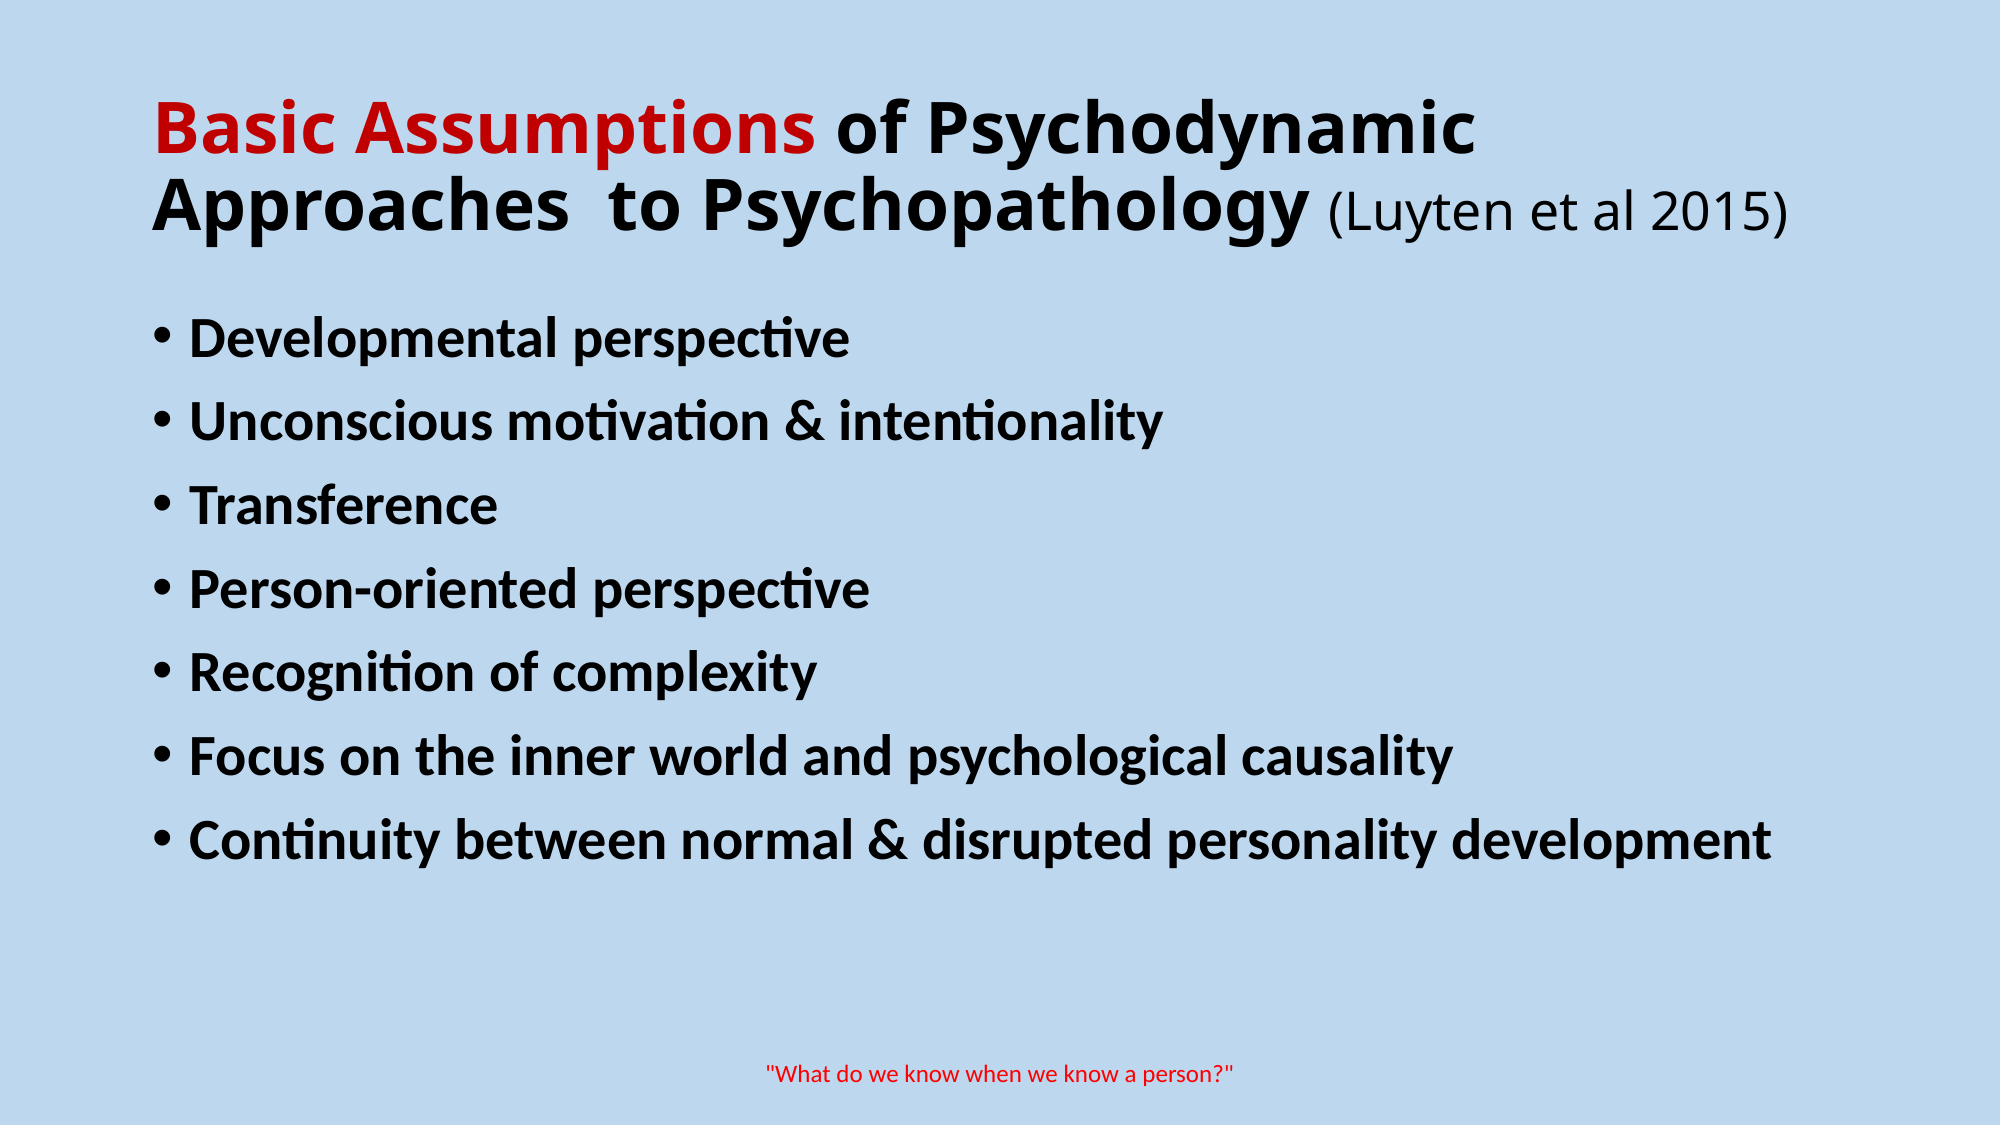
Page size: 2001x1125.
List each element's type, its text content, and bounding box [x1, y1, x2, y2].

list Developmental perspective Unconscious motivation & intentionality Transference Person-oriented perspective Recognition of complexity Focus on the inner world and psychological causality Continuity between normal & disrupted personality development [137, 299, 1863, 1014]
footer "What do we know when we know a person?" [662, 1042, 1338, 1103]
title Basic Assumptions of Psychodynamic Approaches to Psychopathology (Luyten et al 2015) [137, 59, 1863, 278]
